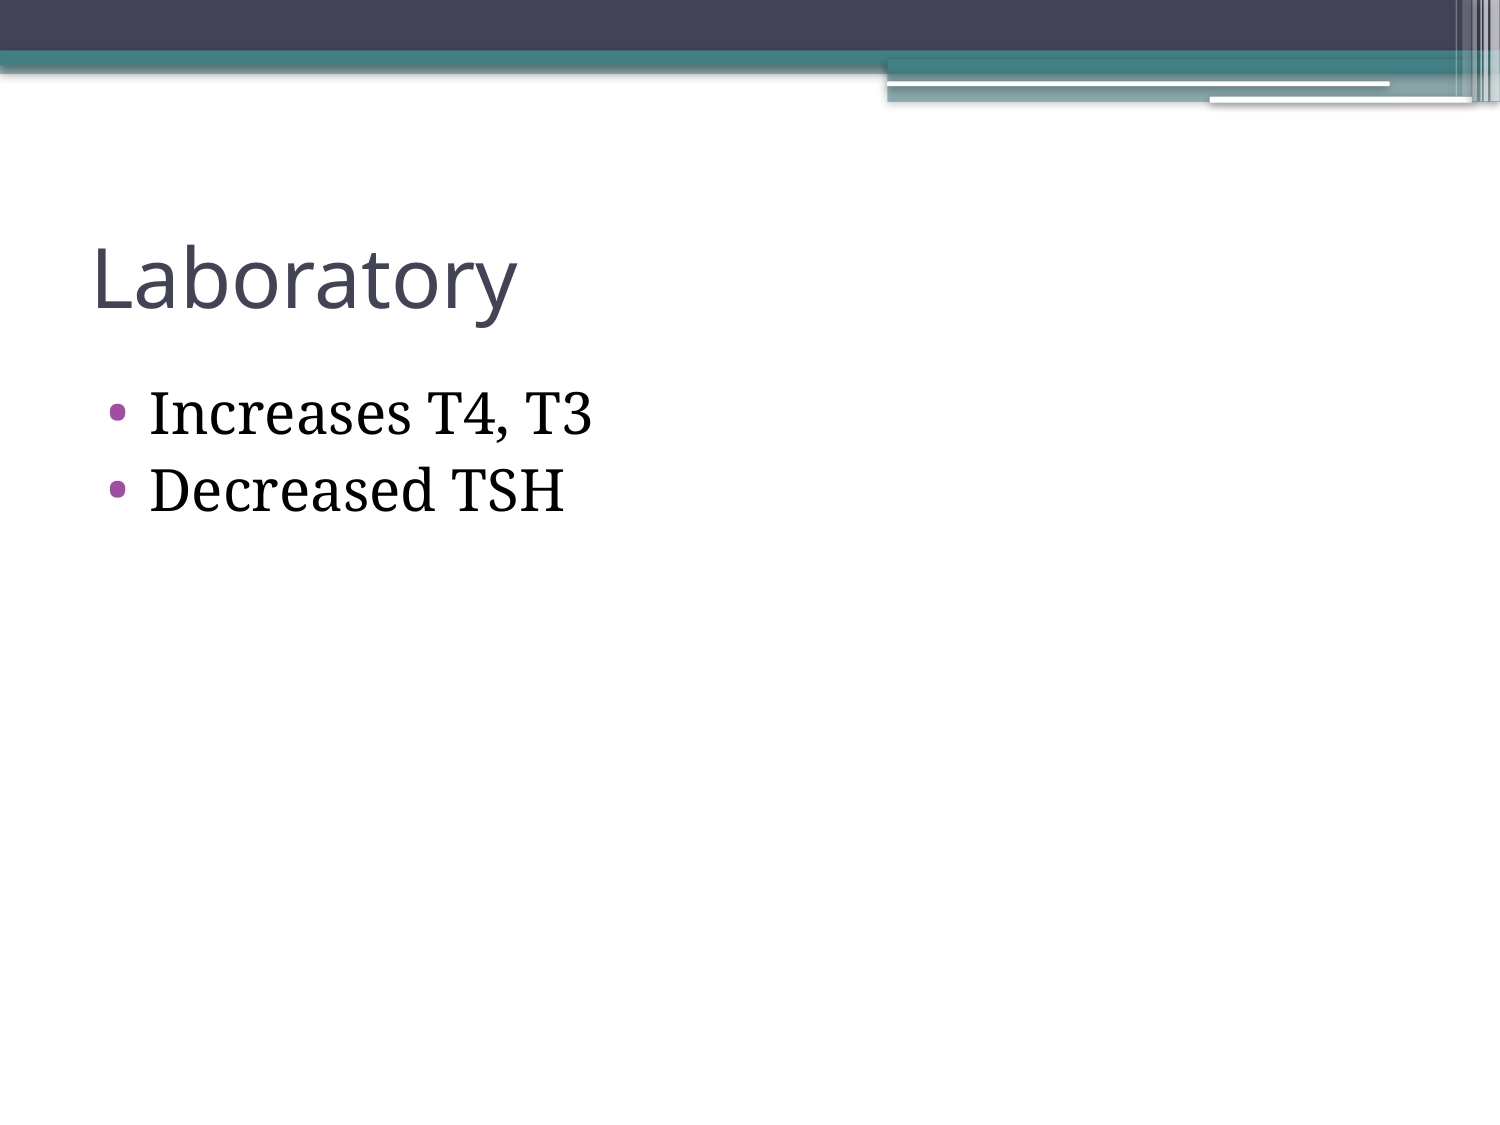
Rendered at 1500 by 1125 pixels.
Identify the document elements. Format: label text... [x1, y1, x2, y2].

title Laboratory [75, 187, 1425, 363]
list Increases T4, T3 Decreased TSH [75, 369, 1425, 1079]
